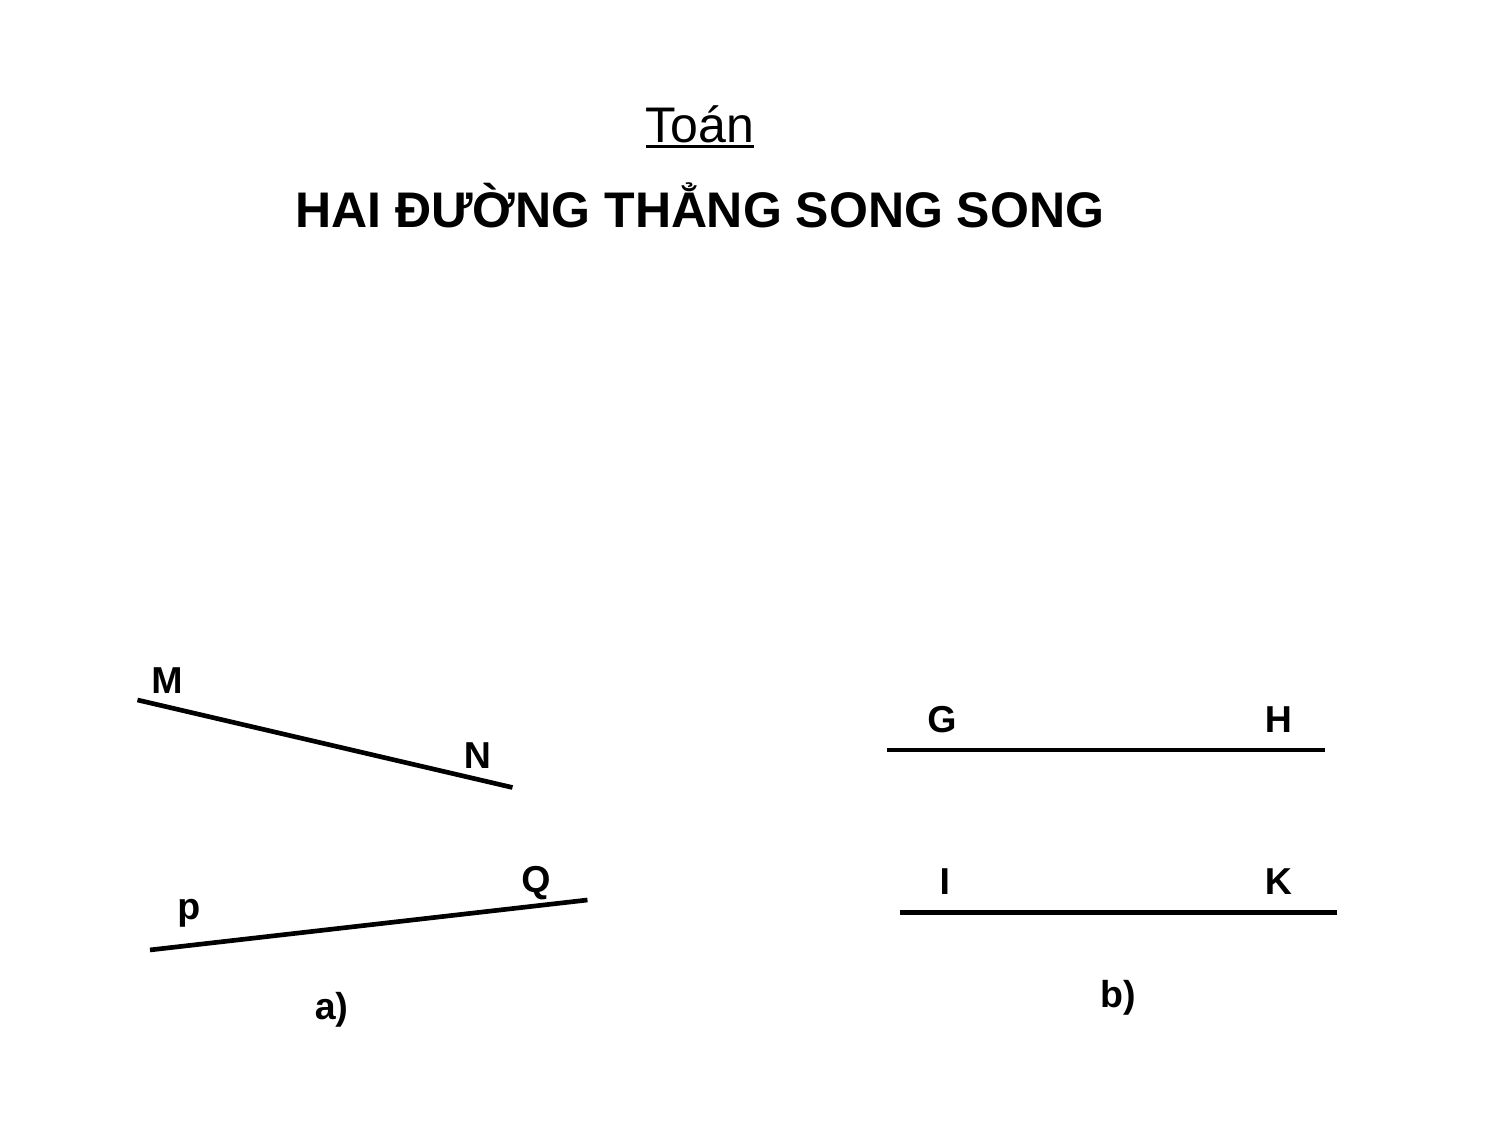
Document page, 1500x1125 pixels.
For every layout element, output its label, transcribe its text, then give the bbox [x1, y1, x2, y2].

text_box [887, 674, 1338, 1023]
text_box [136, 648, 588, 1036]
text_box Toán HAI ĐƯỜNG THẲNG SONG SONG [212, 0, 1188, 245]
